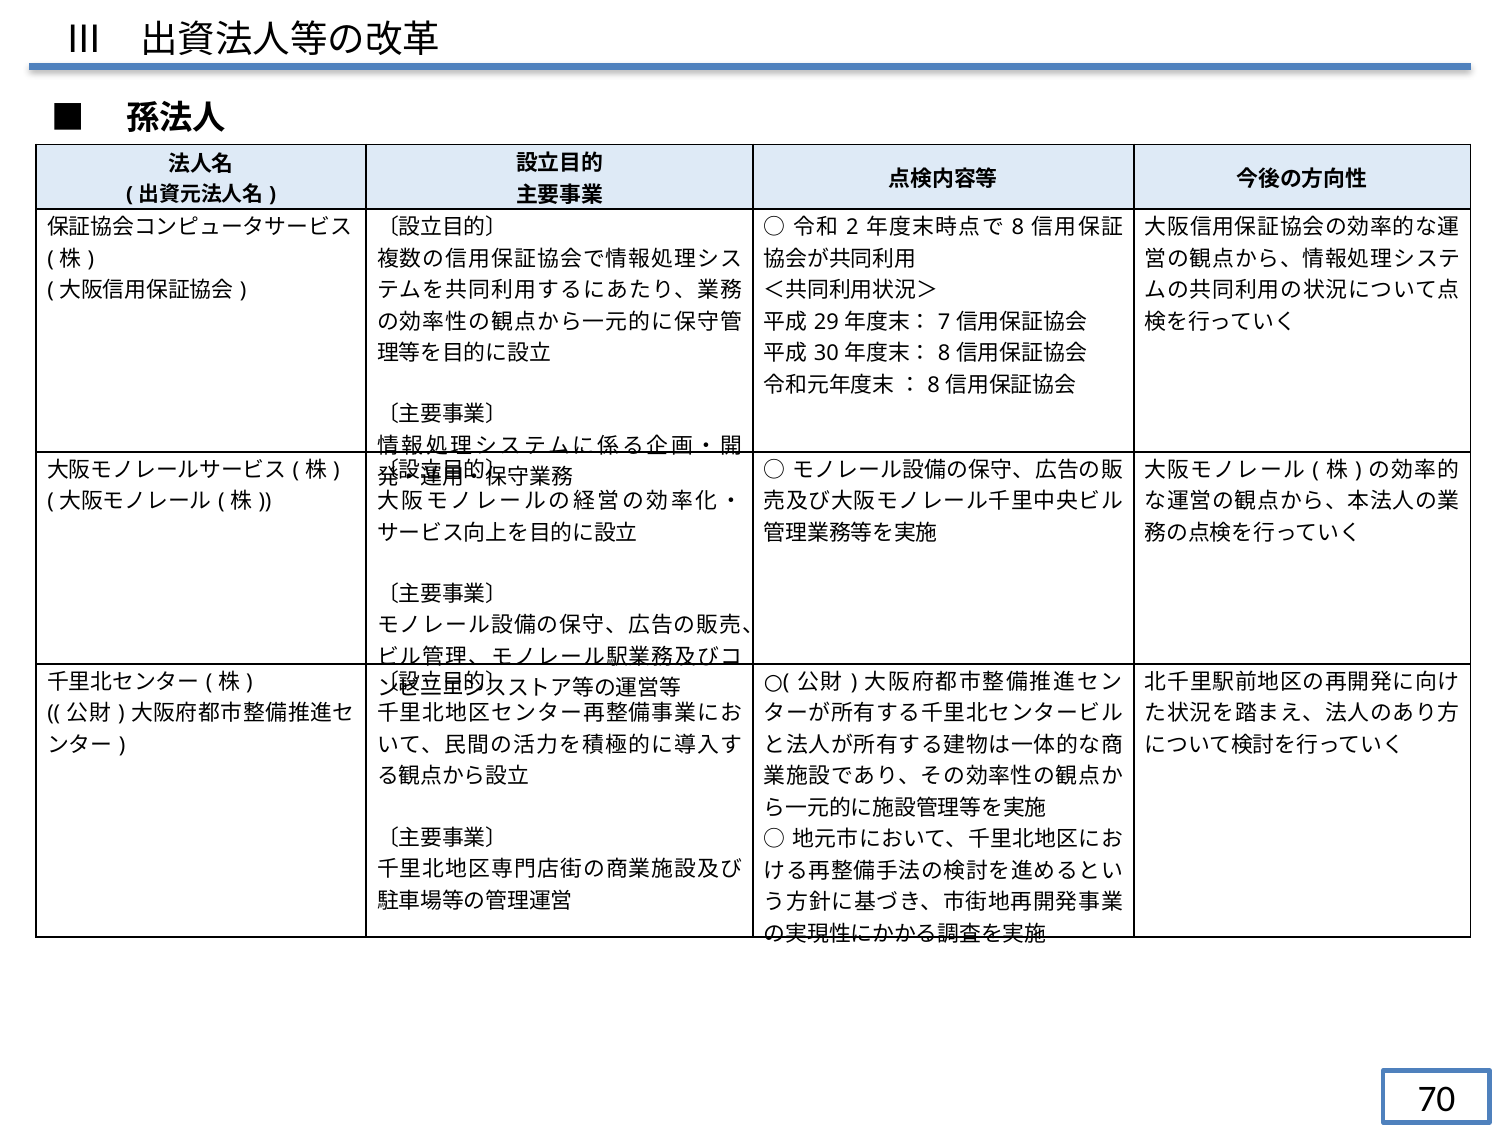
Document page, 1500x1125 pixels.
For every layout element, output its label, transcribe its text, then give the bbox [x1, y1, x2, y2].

text_box Ⅲ 出資法人等の改革 [4, 7, 1340, 67]
table_cell 〔設立目的〕 千里北地区センター再整備事業において、民間の活力を積極的に導入する観点から設立 〔主要事業〕 千里北地区専門店街の商業施設及び駐車場等の管理運営 [367, 665, 752, 936]
table_cell 保証協会コンピュータサービス(株) (大阪信用保証協会) [37, 210, 365, 451]
table_cell 北千里駅前地区の再開発に向けた状況を踏まえ、法人のあり方について検討を行っていく [1135, 665, 1470, 936]
text_box 70 [1381, 1068, 1492, 1125]
table_cell 大阪信用保証協会の効率的な運営の観点から、情報処理システムの共同利用の状況について点検を行っていく [1135, 210, 1470, 451]
table_cell ○モノレール設備の保守、広告の販売及び大阪モノレール千里中央ビル管理業務等を実施 [754, 453, 1133, 663]
table_header 法人名 (出資元法人名) [37, 145, 365, 208]
table_cell 〔設立目的〕 大阪モノレールの経営の効率化・サービス向上を目的に設立 〔主要事業〕 モノレール設備の保守、広告の販売、ビル管理、モノレール駅業務及びコンビ二エンスストア等の運営等 [367, 453, 752, 663]
table_cell ○令和2年度末時点で8信用保証協会が共同利用 ＜共同利用状況＞ 平成29年度末：7信用保証協会 平成30年度末：8信用保証協会 令和元年度末 ：8信用保証協会 [754, 210, 1133, 451]
table_header 点検内容等 [754, 145, 1133, 208]
table_header 設立目的 主要事業 [367, 145, 752, 208]
table_cell 大阪モノレール(株)の効率的な運営の観点から、本法人の業務の点検を行っていく [1135, 453, 1470, 663]
text_box ■ 孫法人 [29, 88, 480, 144]
table_cell 千里北センター(株) ((公財)大阪府都市整備推進センター) [37, 665, 365, 936]
table_cell ○(公財)大阪府都市整備推進センターが所有する千里北センタービルと法人が所有する建物は一体的な商業施設であり、その効率性の観点から一元的に施設管理等を実施 ○地元市において、千里北地区における再整備手法の検討を進めるという方針に基づき、市街地再開発事業の実現性にかかる調査を実施 [754, 665, 1133, 936]
table_cell 大阪モノレールサービス(株) (大阪モノレール(株)) [37, 453, 365, 663]
table_cell 〔設立目的〕 複数の信用保証協会で情報処理システムを共同利用するにあたり、業務の効率性の観点から一元的に保守管理等を目的に設立 〔主要事業〕 情報処理システムに係る企画・開発・運用・保守業務 [367, 210, 752, 451]
table_header 今後の方向性 [1135, 145, 1470, 208]
